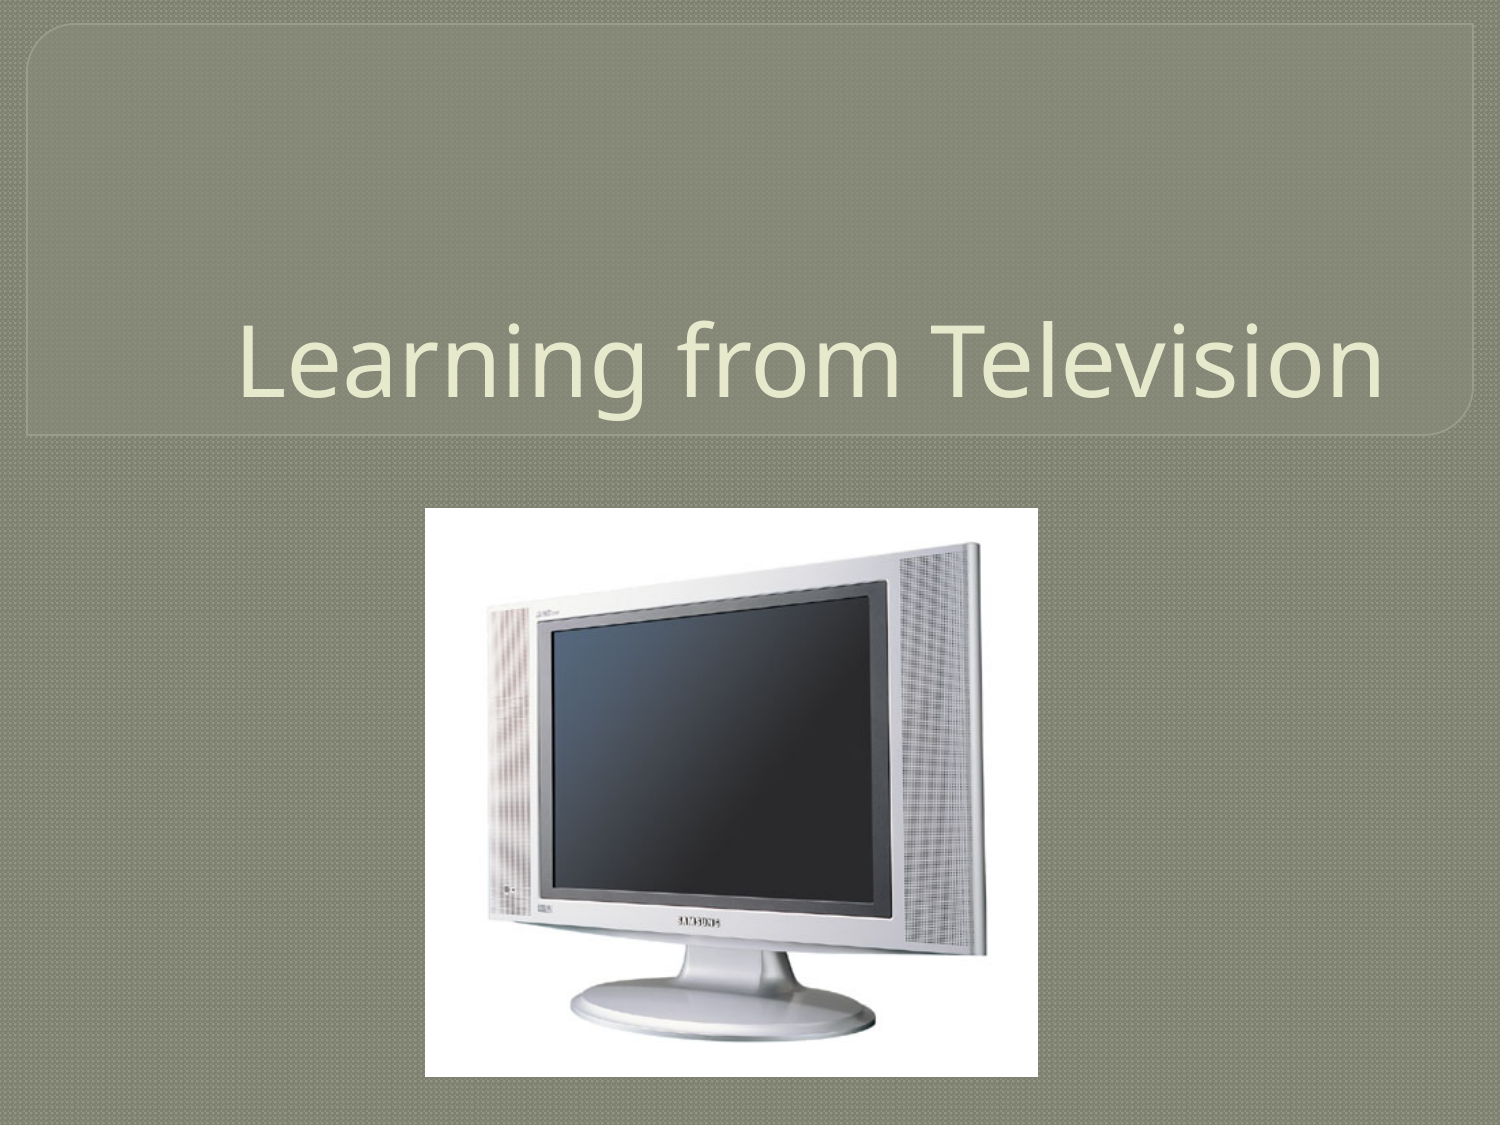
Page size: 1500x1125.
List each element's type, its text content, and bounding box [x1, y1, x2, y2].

picture [424, 508, 1038, 1077]
title Learning from Television [76, 62, 1427, 425]
